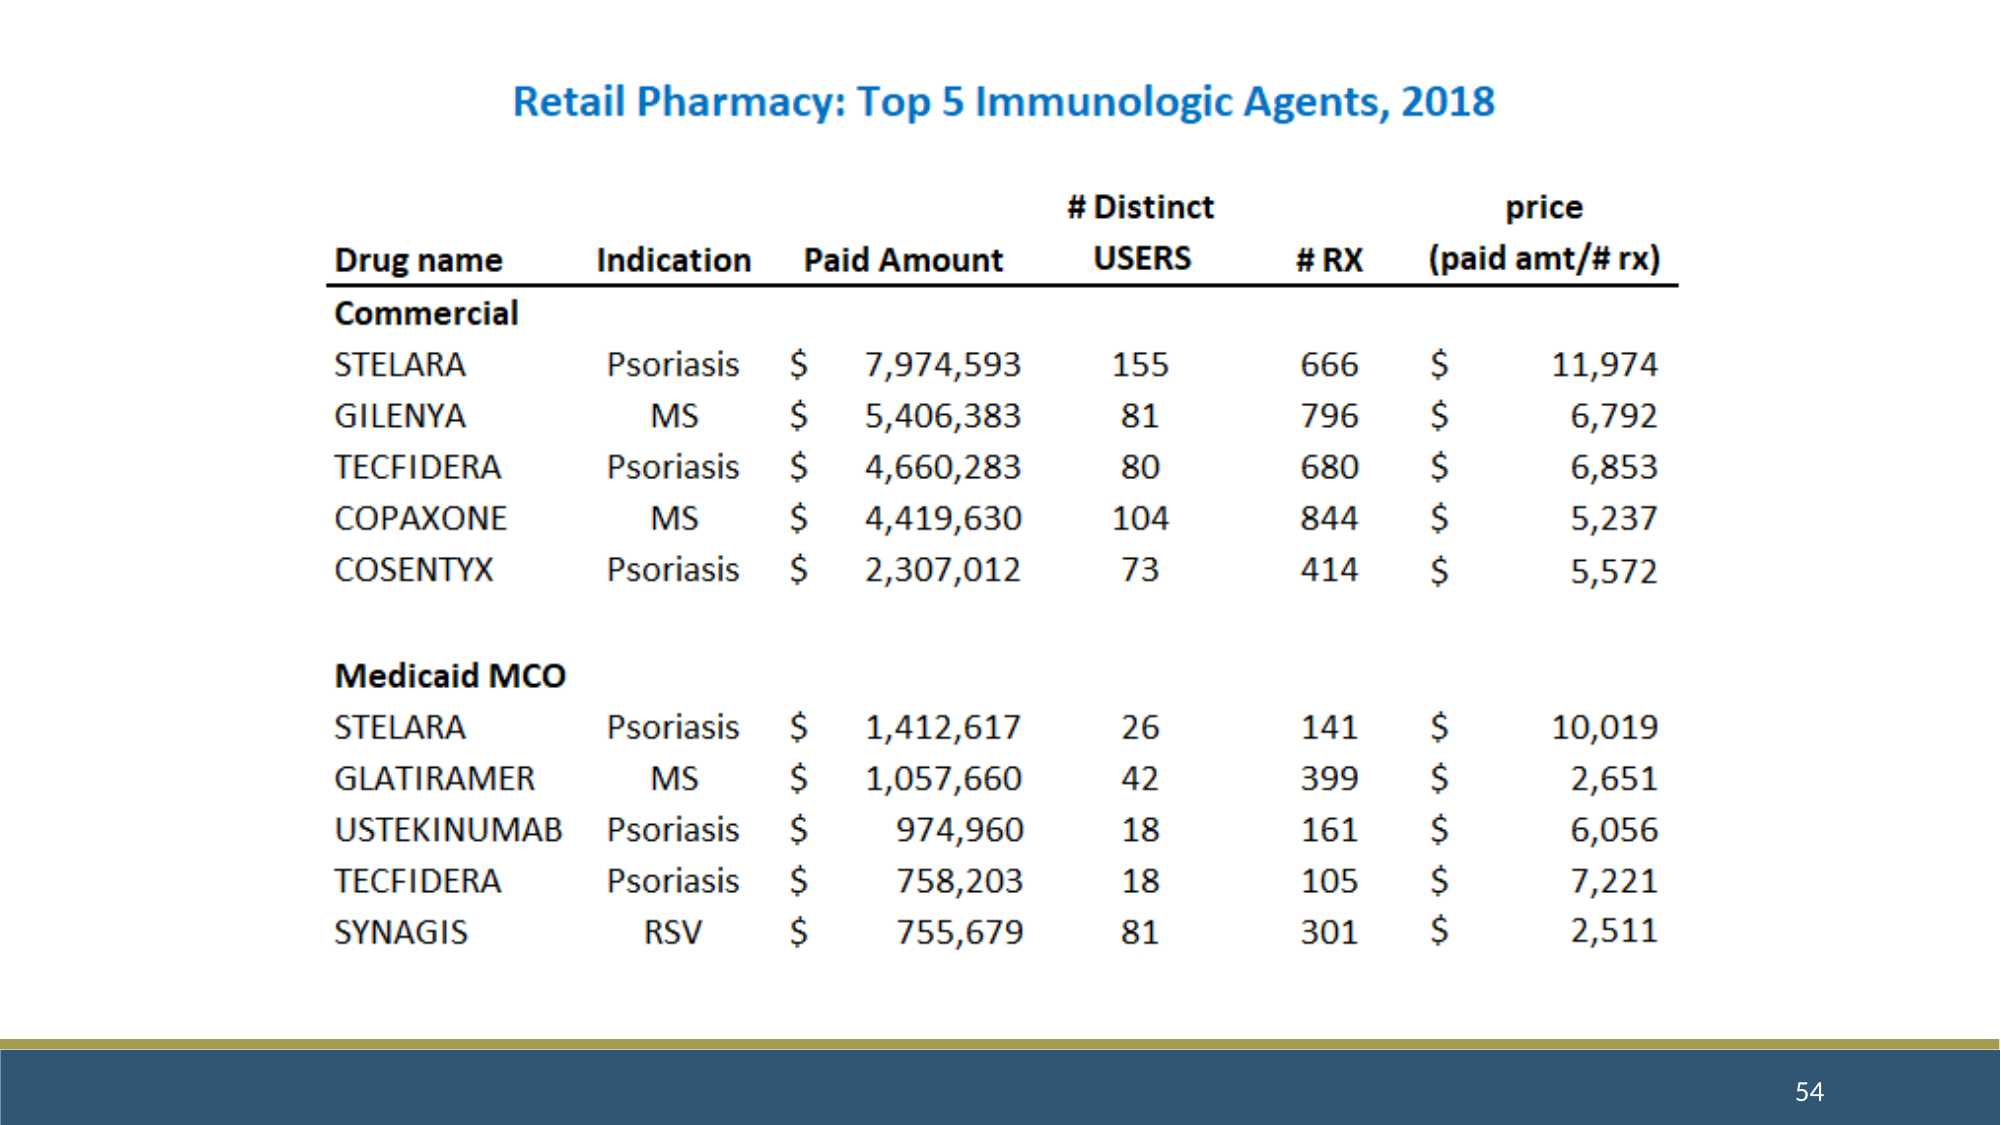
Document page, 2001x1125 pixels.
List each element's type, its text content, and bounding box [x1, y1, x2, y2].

picture [308, 71, 1691, 965]
slide_number 54 [1624, 1059, 1840, 1120]
